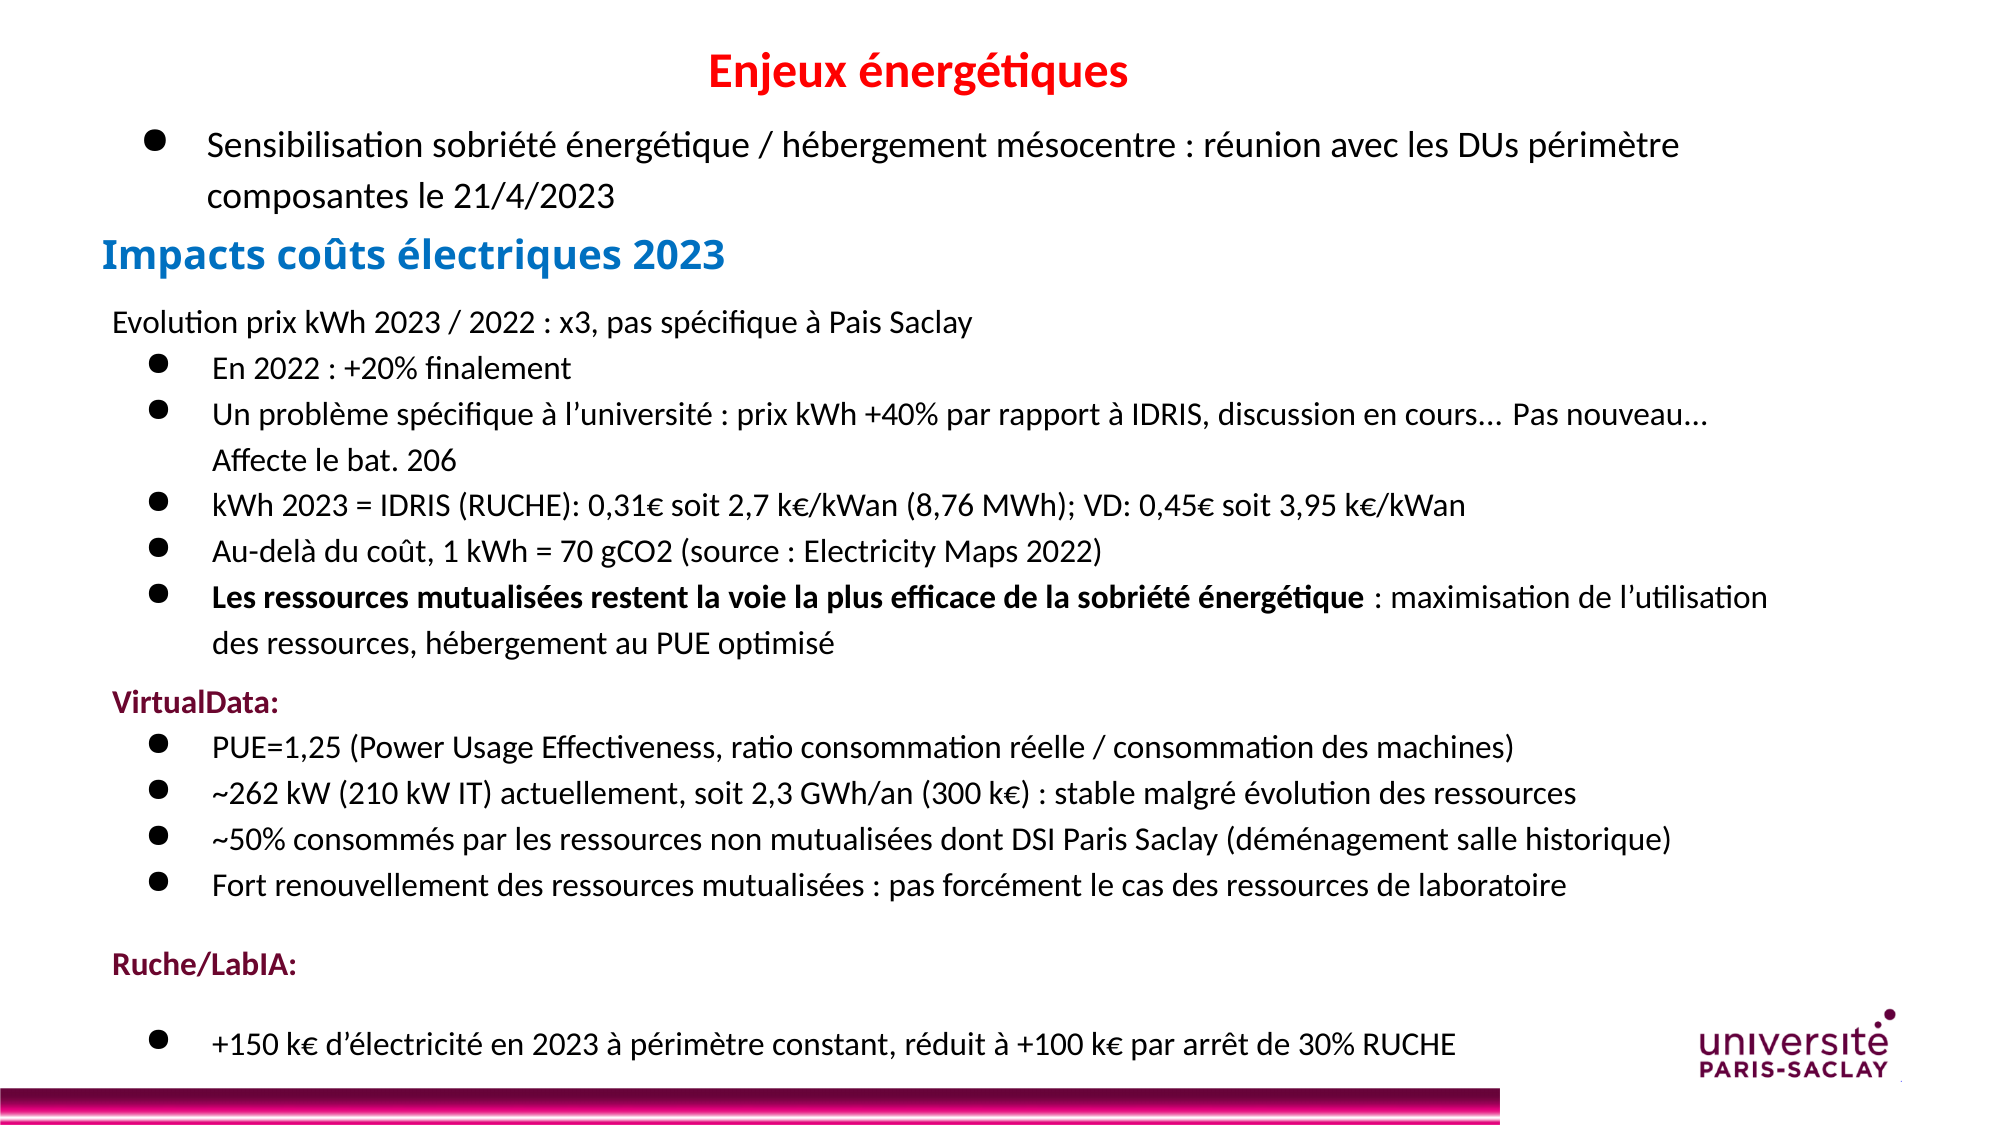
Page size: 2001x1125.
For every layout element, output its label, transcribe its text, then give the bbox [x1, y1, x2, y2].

picture [2, 1089, 1499, 1124]
title Impacts coûts électriques 2023 [92, 224, 806, 303]
text_box Evolution prix kWh 2023 / 2022 : x3, pas spécifique à Pais Saclay En 2022 : +20% finalement Un problème spécifique à l’université : prix kWh +40% par rapport à IDRIS, discussion en cours... Pas nouveau... Affecte le bat. 206 kWh 2023 = IDRIS (RUCHE): 0,31€ soit 2,7 k€/kWan (8,76 MWh); VD: 0,45€ soit 3,95 k€/kWan Au-delà du coût, 1 kWh = 70 gCO2 (source : Electricity Maps 2022) Les ressources mutualisées restent la voie la plus efficace de la sobriété énergétique : maximisation de l’utilisation des ressources, hébergement au PUE optimisé VirtualData: PUE=1,25 (Power Usage Effectiveness, ratio consommation réelle / consommation des machines) ~262 kW (210 kW IT) actuellement, soit 2,3 GWh/an (300 k€) : stable malgré évolution des ressources ~50% consommés par les ressources non mutualisées dont DSI Paris Saclay (déménagement salle historique) Fort renouvellement des ressources mutualisées : pas forcément le cas des ressources de laboratoire Ruche/LabIA: +150 k€ d’électricité en 2023 à périmètre constant, réduit à +100 k€ par arrêt de 30% RUCHE [92, 274, 1793, 1082]
text_box Sensibilisation sobriété énergétique / hébergement mésocentre : réunion avec les DUs périmètre composantes le 21/4/2023 [92, 105, 1907, 224]
picture [1793, 1007, 1902, 1082]
text_box Enjeux énergétiques [693, 29, 1144, 105]
